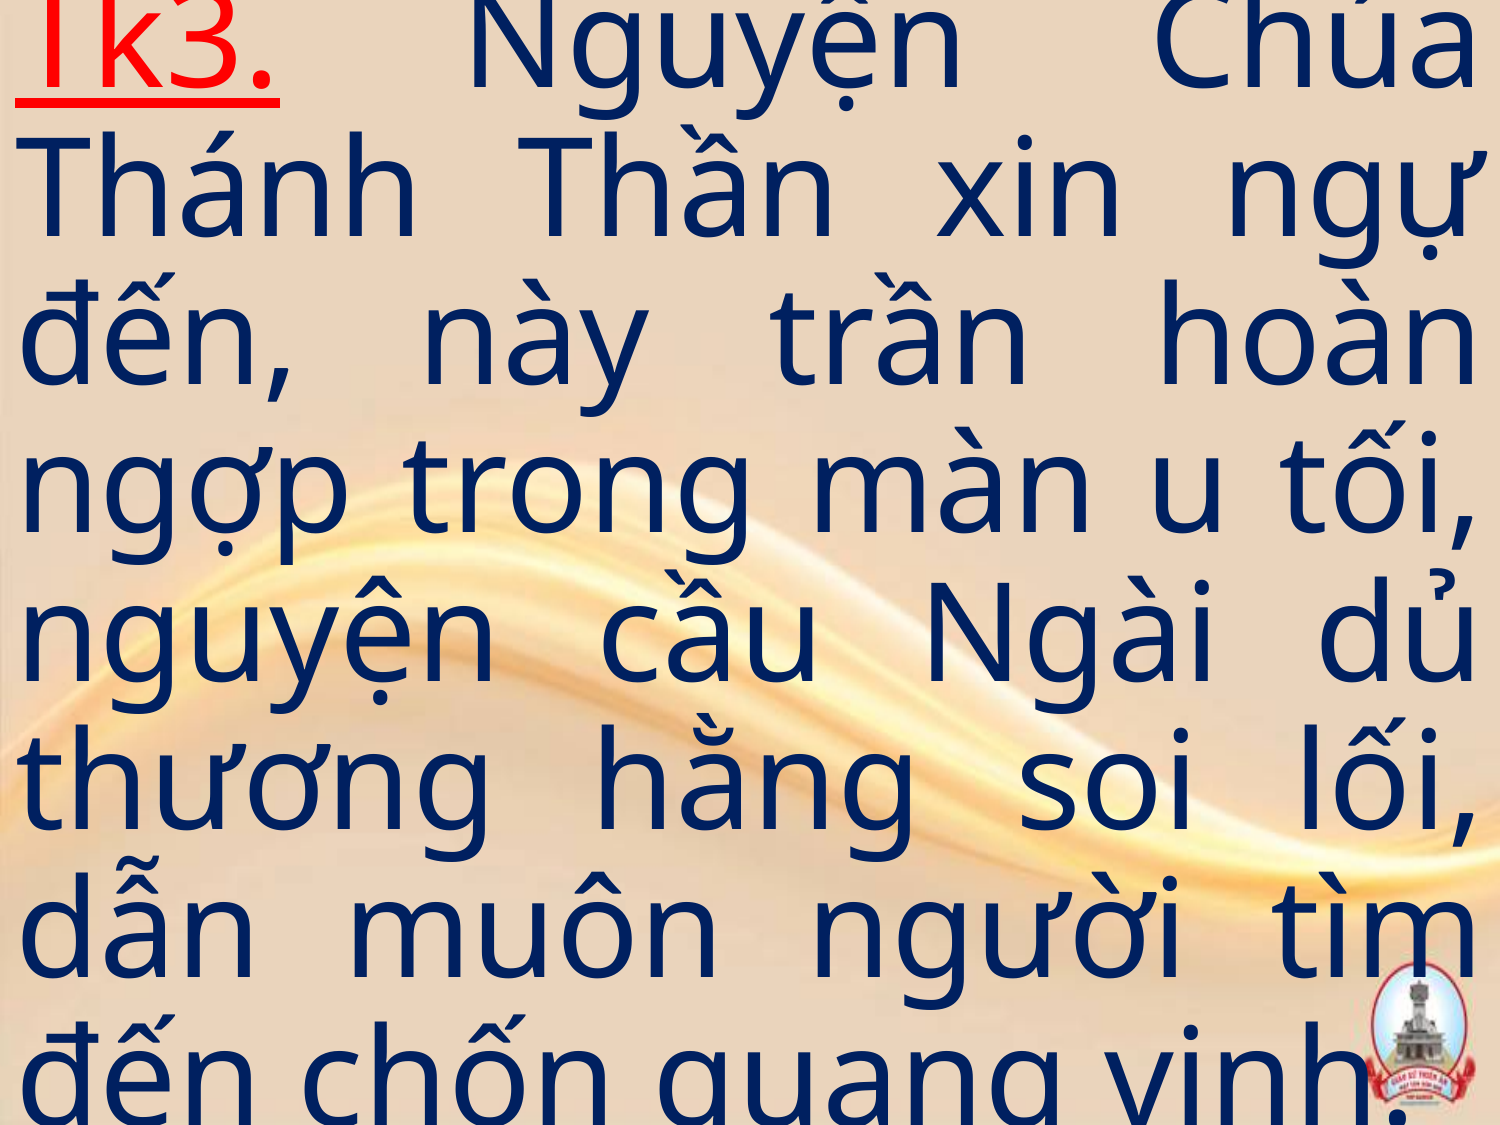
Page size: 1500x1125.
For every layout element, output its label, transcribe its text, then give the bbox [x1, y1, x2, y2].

title Tk3. Nguyện Chúa Thánh Thần xin ngự đến, này trần hoàn ngợp trong màn u tối, nguyện cầu Ngài dủ thương hằng soi lối, dẫn muôn người tìm đến chốn quang vinh. [0, 0, 1500, 1125]
